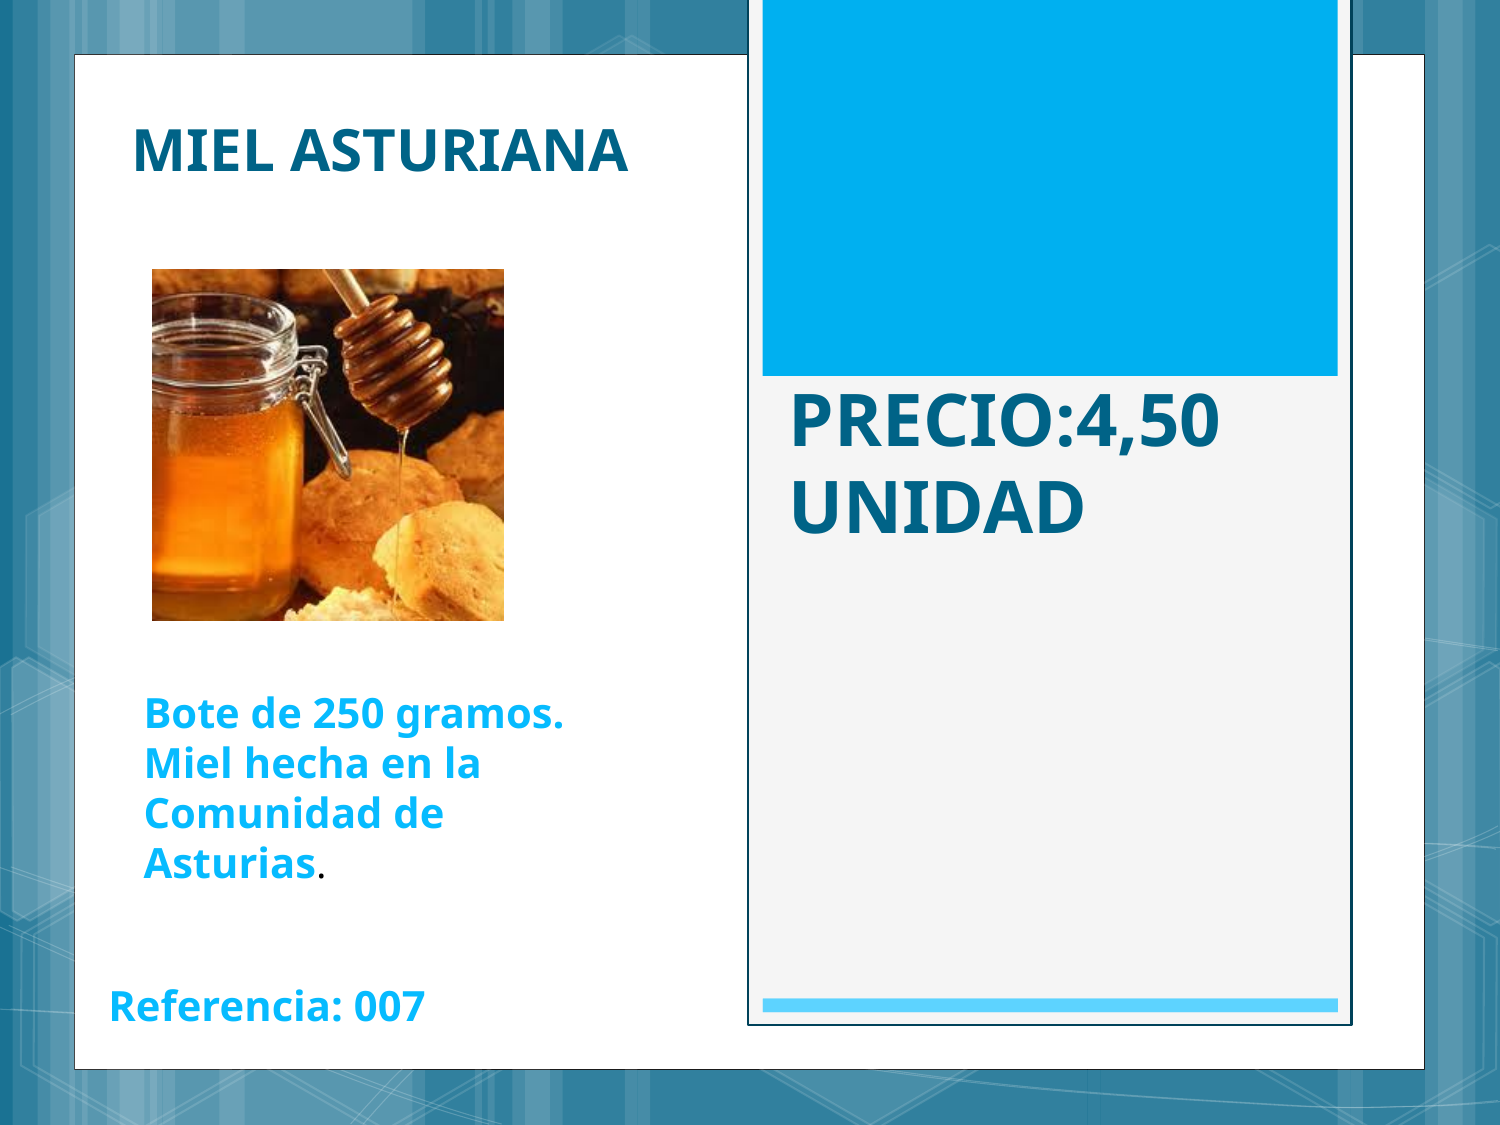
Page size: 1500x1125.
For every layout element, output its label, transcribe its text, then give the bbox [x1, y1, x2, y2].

text_box MIEL ASTURIANA [117, 105, 774, 191]
title Precio:4,50 unidad [773, 363, 1317, 643]
picture [152, 269, 505, 622]
text_box Bote de 250 gramos. Miel hecha en la Comunidad de Asturias. [128, 679, 610, 895]
text_box Referencia: 007 [93, 972, 586, 1038]
